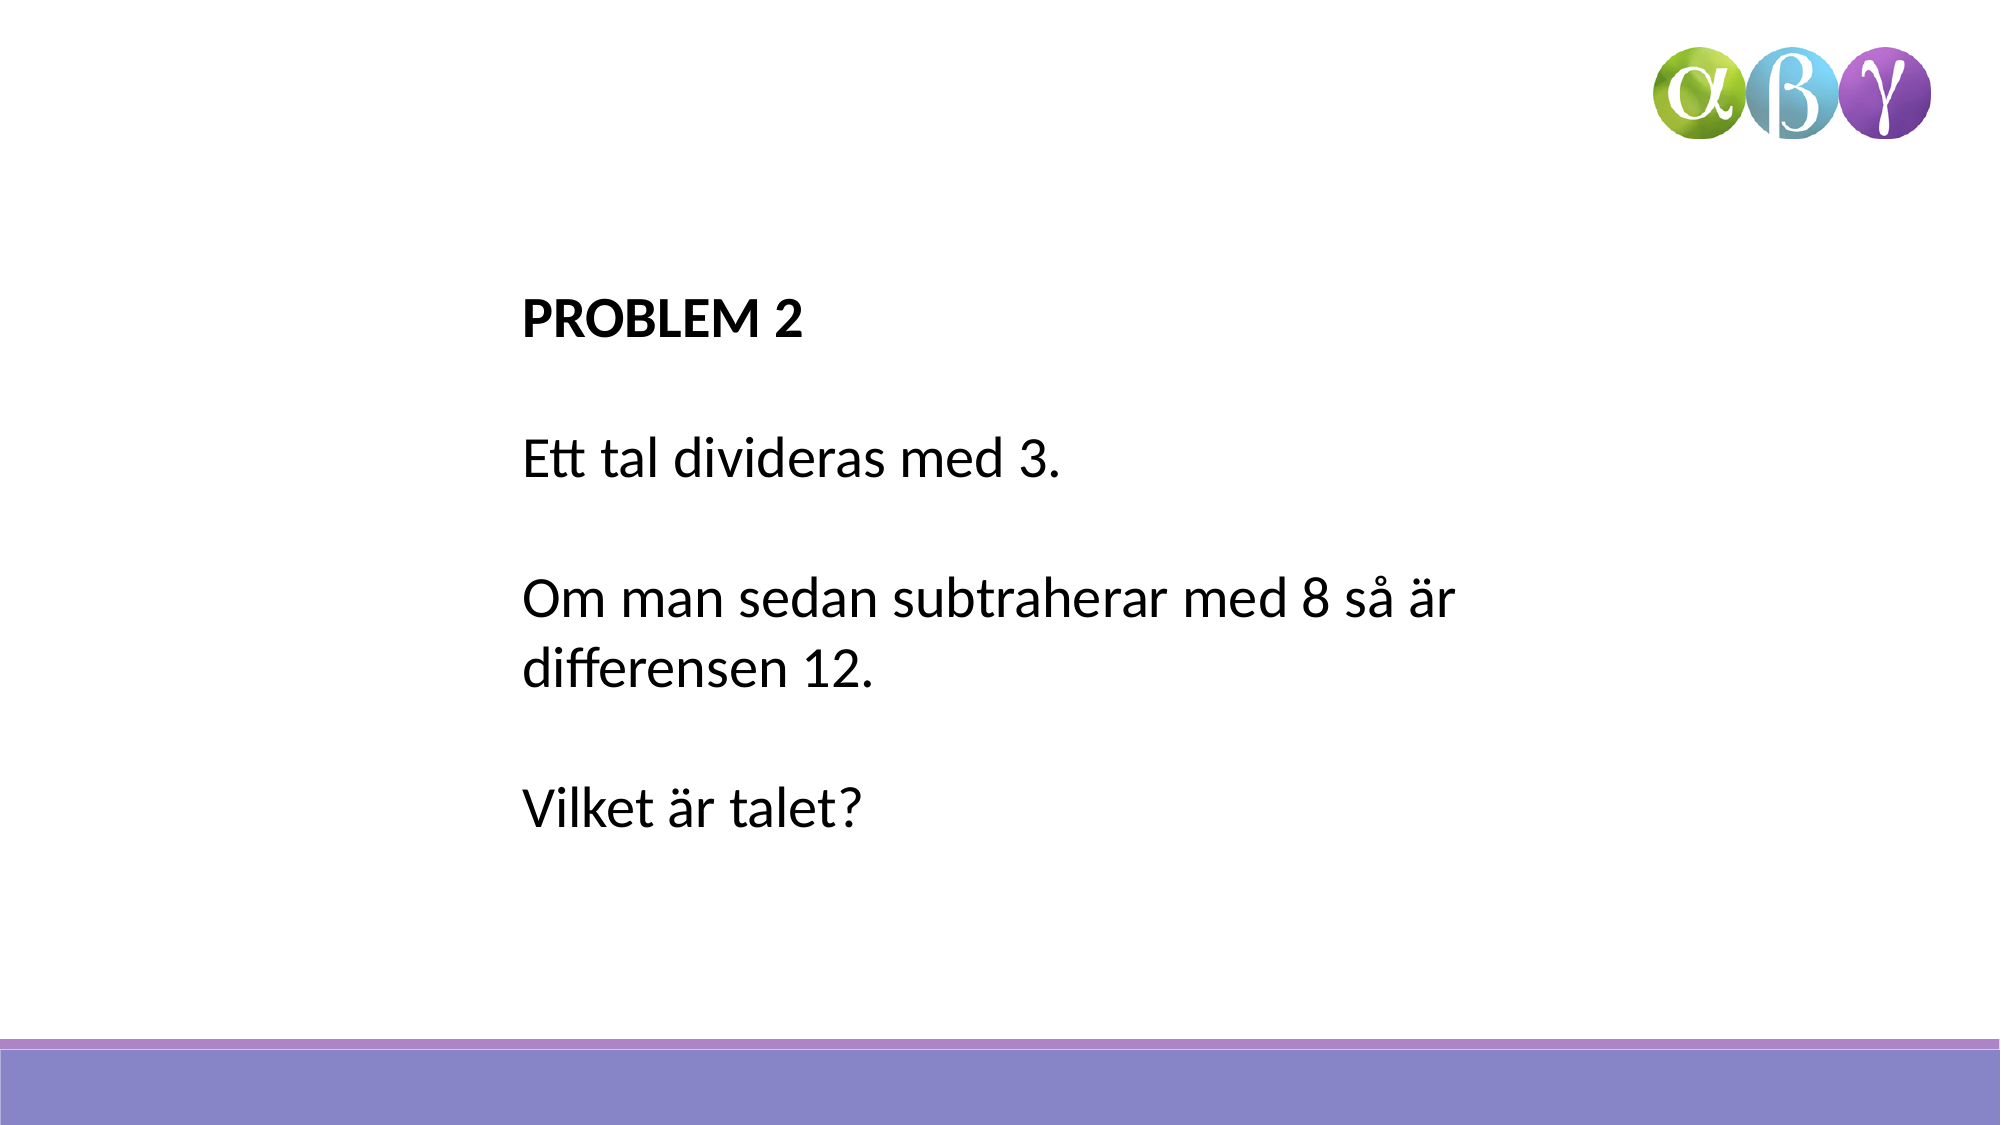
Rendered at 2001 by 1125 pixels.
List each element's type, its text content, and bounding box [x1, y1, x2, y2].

text_box PROBLEM 2 Ett tal divideras med 3. Om man sedan subtraherar med 8 så är differensen 12. Vilket är talet? [507, 272, 1493, 847]
picture [1652, 46, 1932, 140]
